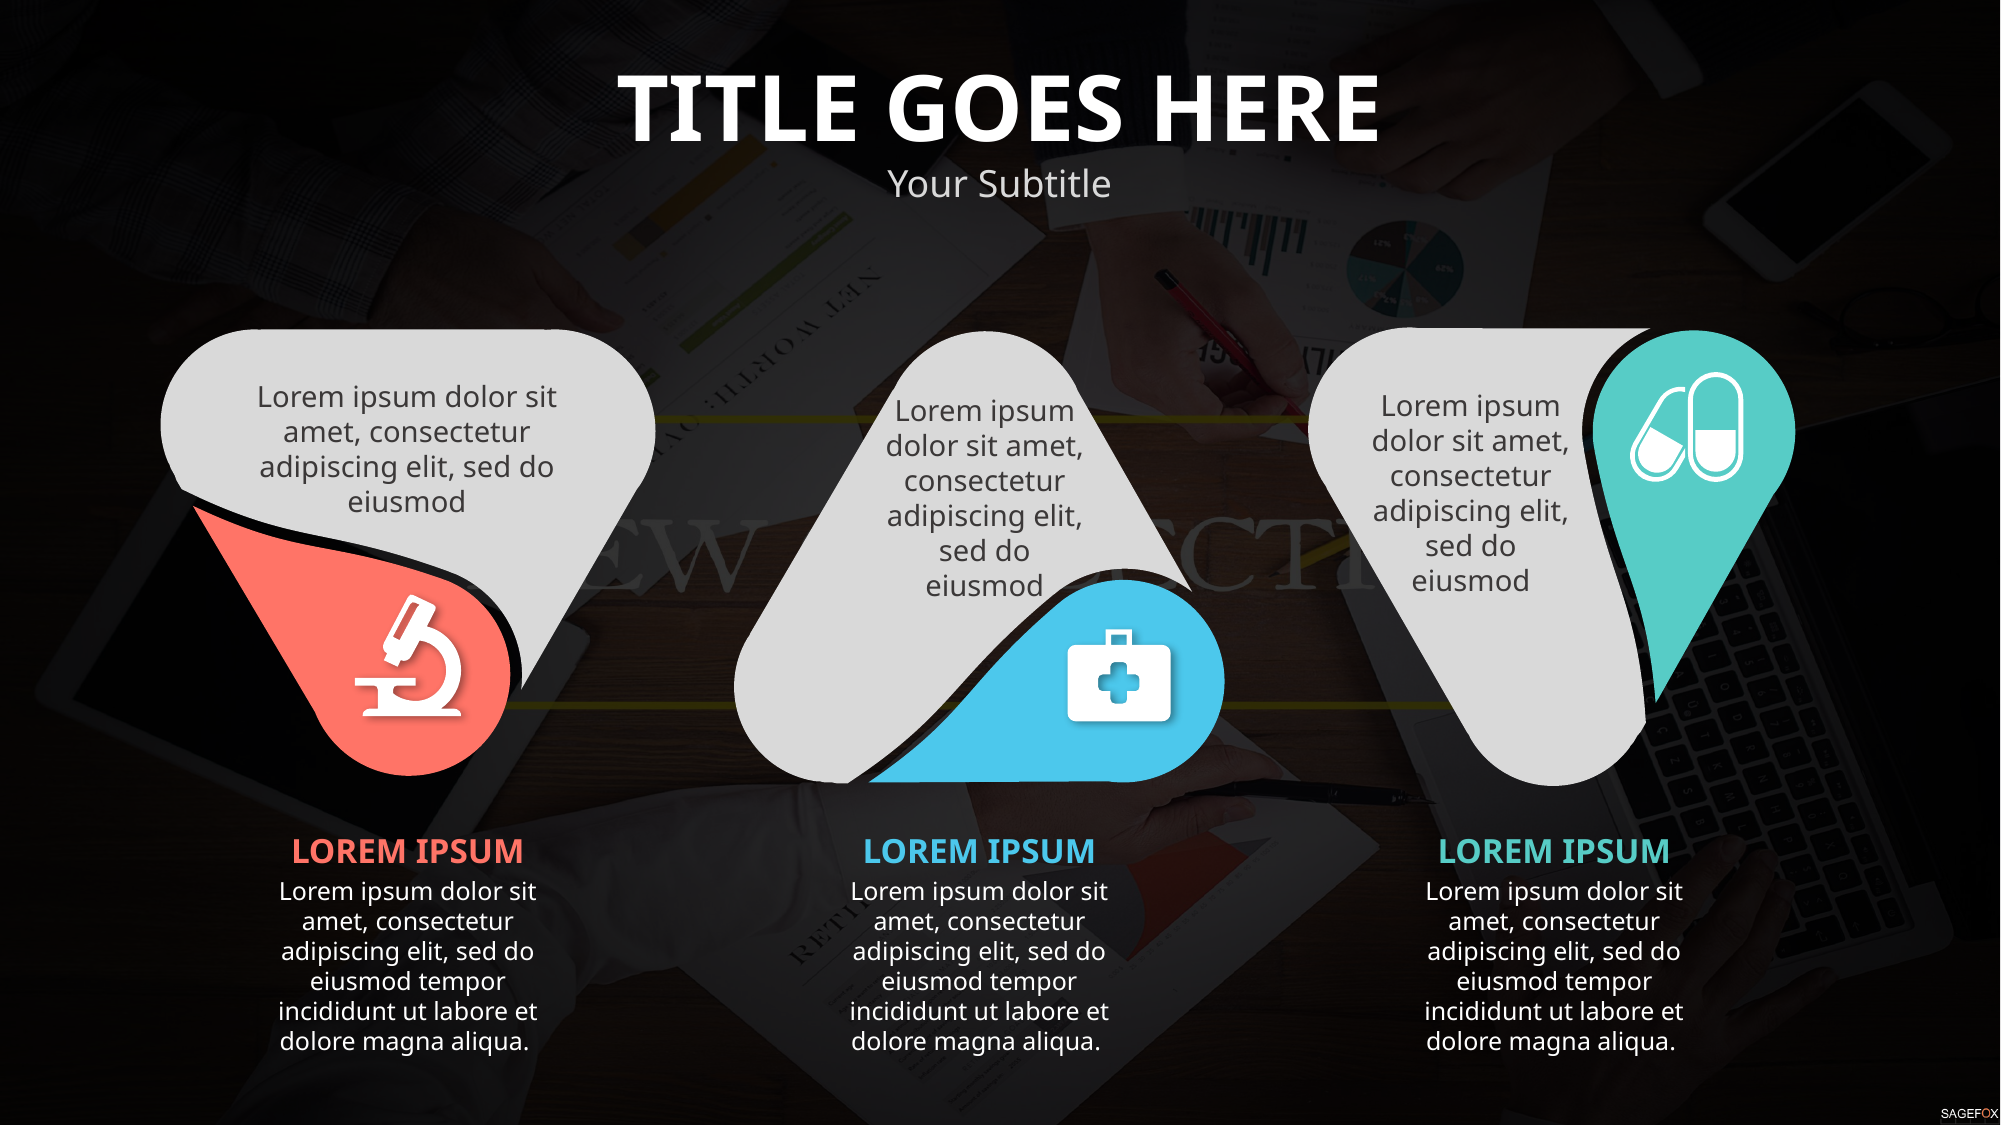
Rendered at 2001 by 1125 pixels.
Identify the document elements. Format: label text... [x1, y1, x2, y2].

text_box Lorem ipsum dolor sit amet, consectetur adipiscing elit, sed do eiusmod [1351, 379, 1591, 605]
text_box [1392, 481, 1647, 787]
text_box [354, 594, 462, 717]
text_box [864, 578, 1226, 784]
text_box [190, 503, 512, 777]
text_box [1105, 436, 1194, 593]
text_box [1307, 326, 1651, 533]
text_box TITLE GOES HERE Your Subtitle [548, 42, 1452, 322]
text_box [1067, 629, 1171, 722]
text_box Lorem ipsum dolor sit amet, consectetur adipiscing elit, sed do eiusmod [865, 385, 1105, 610]
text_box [1626, 371, 1744, 486]
picture [0, 0, 2001, 1125]
text_box [1591, 329, 1797, 707]
text_box LOREM IPSUM Lorem ipsum dolor sit amet, consectetur adipiscing elit, sed do eiusmod tempor incididunt ut labore et dolore magna aliqua. [809, 823, 1150, 1063]
text_box [733, 435, 1037, 785]
text_box LOREM IPSUM Lorem ipsum dolor sit amet, consectetur adipiscing elit, sed do eiusmod tempor incididunt ut labore et dolore magna aliqua. [1384, 823, 1725, 1063]
text_box [894, 330, 1077, 385]
text_box LOREM IPSUM Lorem ipsum dolor sit amet, consectetur adipiscing elit, sed do eiusmod tempor incididunt ut labore et dolore magna aliqua. [237, 823, 579, 1063]
text_box Lorem ipsum dolor sit amet, consectetur adipiscing elit, sed do eiusmod [213, 371, 602, 526]
text_box [159, 328, 657, 691]
